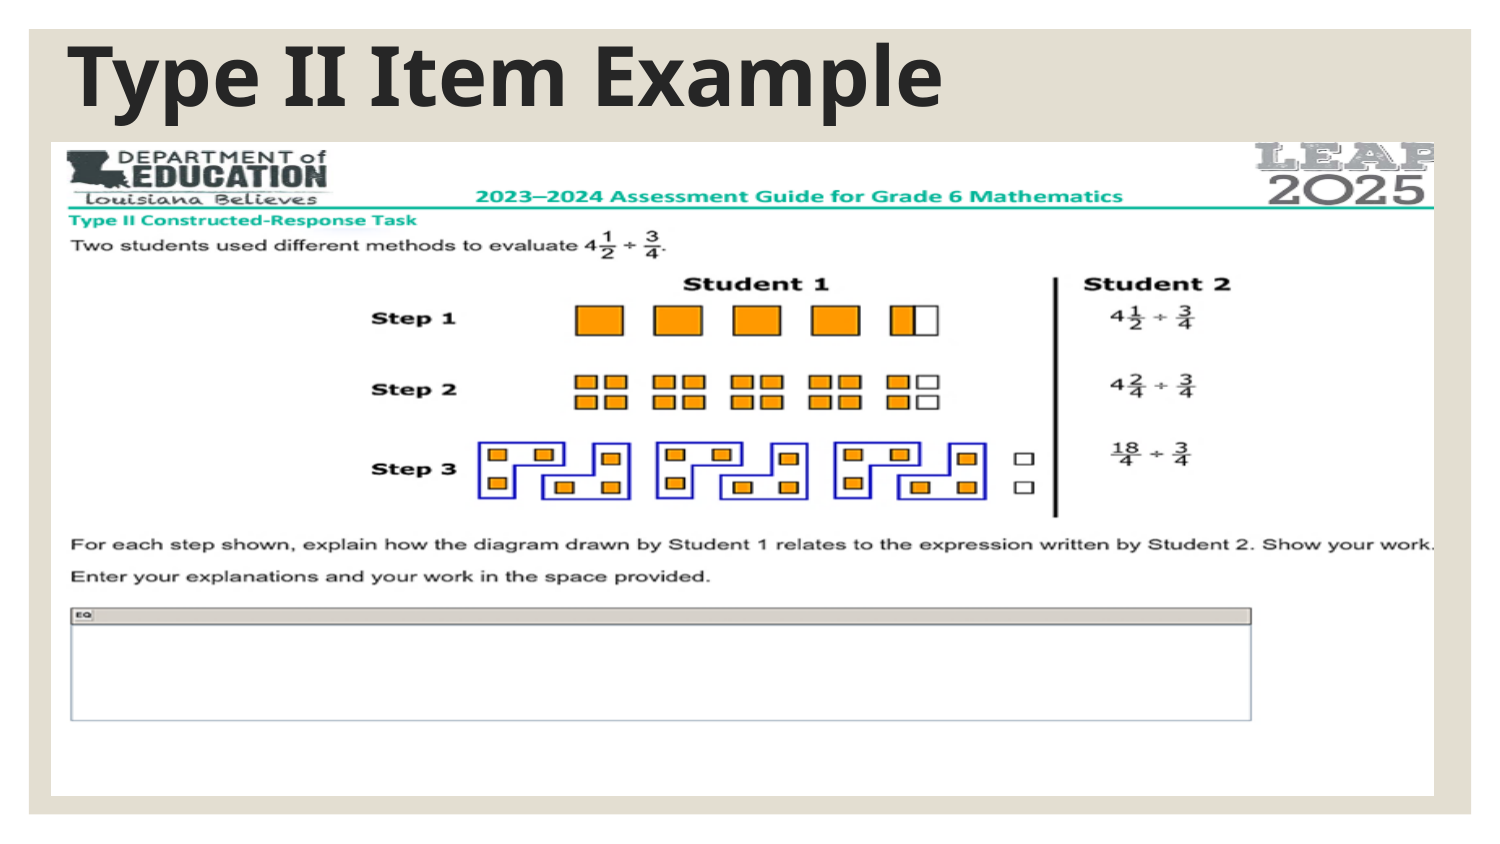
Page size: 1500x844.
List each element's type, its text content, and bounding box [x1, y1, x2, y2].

title Type II Item Example [51, 19, 1449, 114]
picture [51, 142, 1434, 796]
